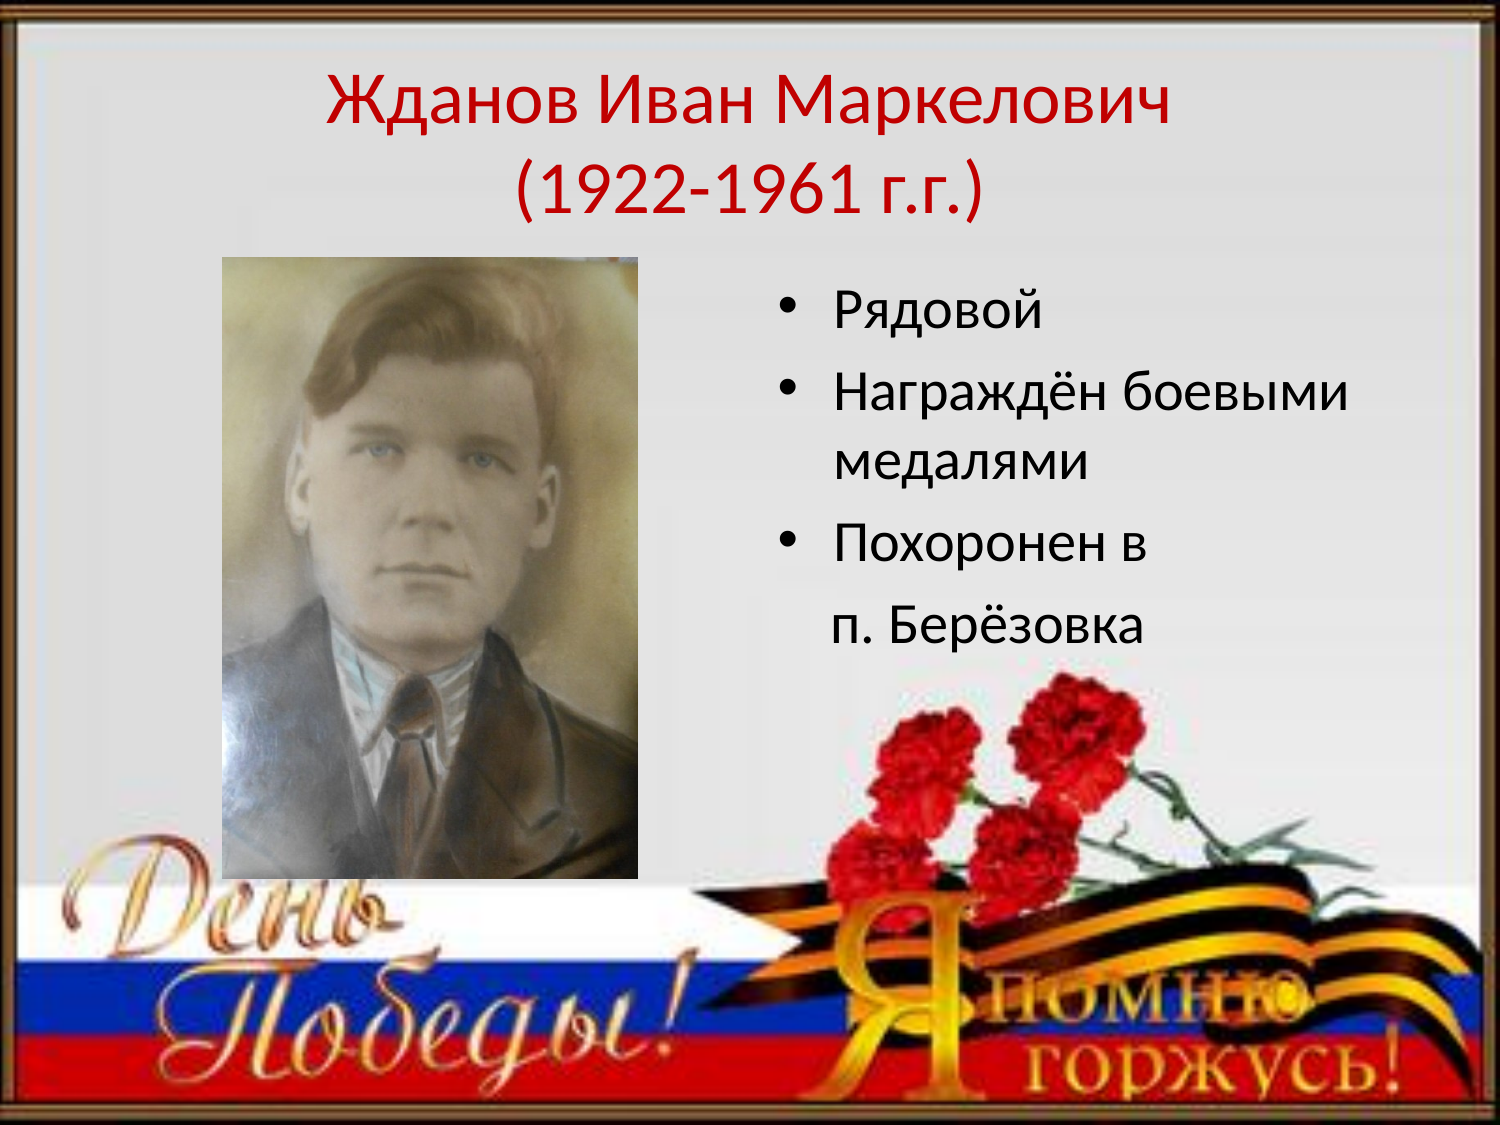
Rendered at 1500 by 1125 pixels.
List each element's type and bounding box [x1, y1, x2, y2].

list [222, 257, 638, 880]
picture [0, 0, 1500, 1125]
